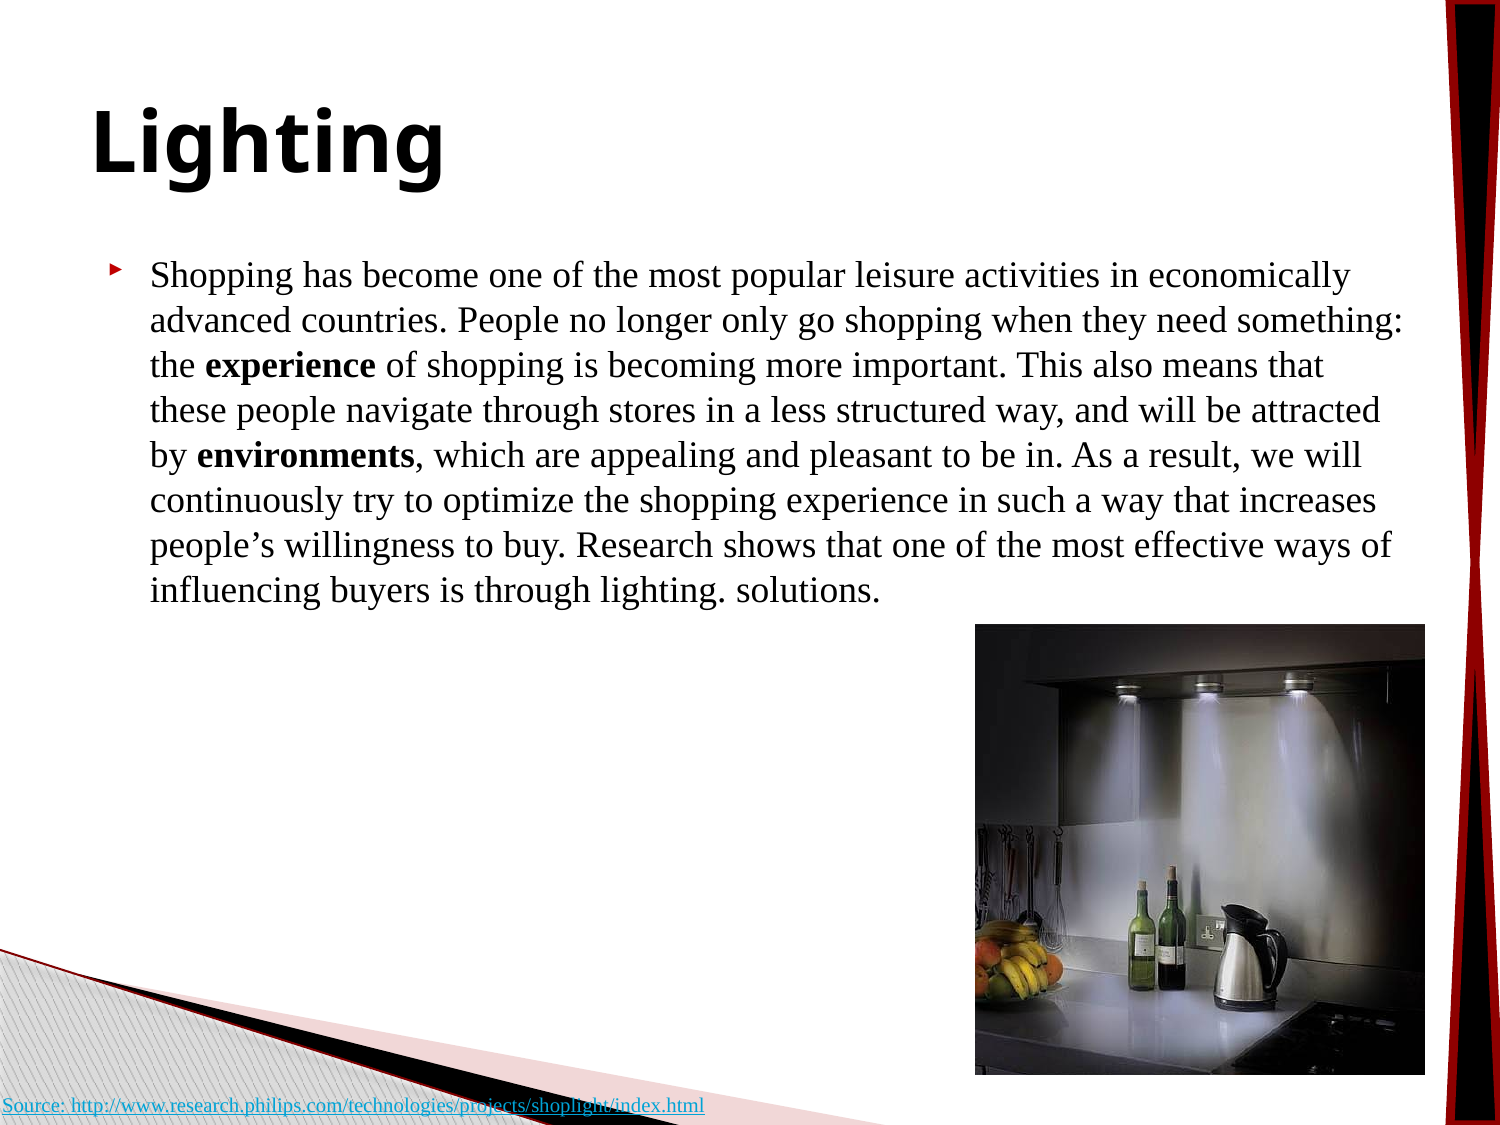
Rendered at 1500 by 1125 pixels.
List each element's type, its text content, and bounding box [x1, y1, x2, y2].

text_box Source: http://www.research.philips.com/technologies/projects/shoplight/index.html [0, 1084, 738, 1125]
title Lighting [75, 45, 1425, 233]
picture [974, 624, 1426, 1076]
text_box [1445, 0, 1500, 1125]
list Shopping has become one of the most popular leisure activities in economically advanced countries. People no longer only go shopping when they need something: the experience of shopping is becoming more important. This also means that these people navigate through stores in a less structured way, and will be attracted by environments, which are appealing and pleasant to be in. As a result, we will continuously try to optimize the shopping experience in such a way that increases people’s willingness to buy. Research shows that one of the most effective ways of influencing buyers is through lighting. solutions. [75, 243, 1425, 986]
